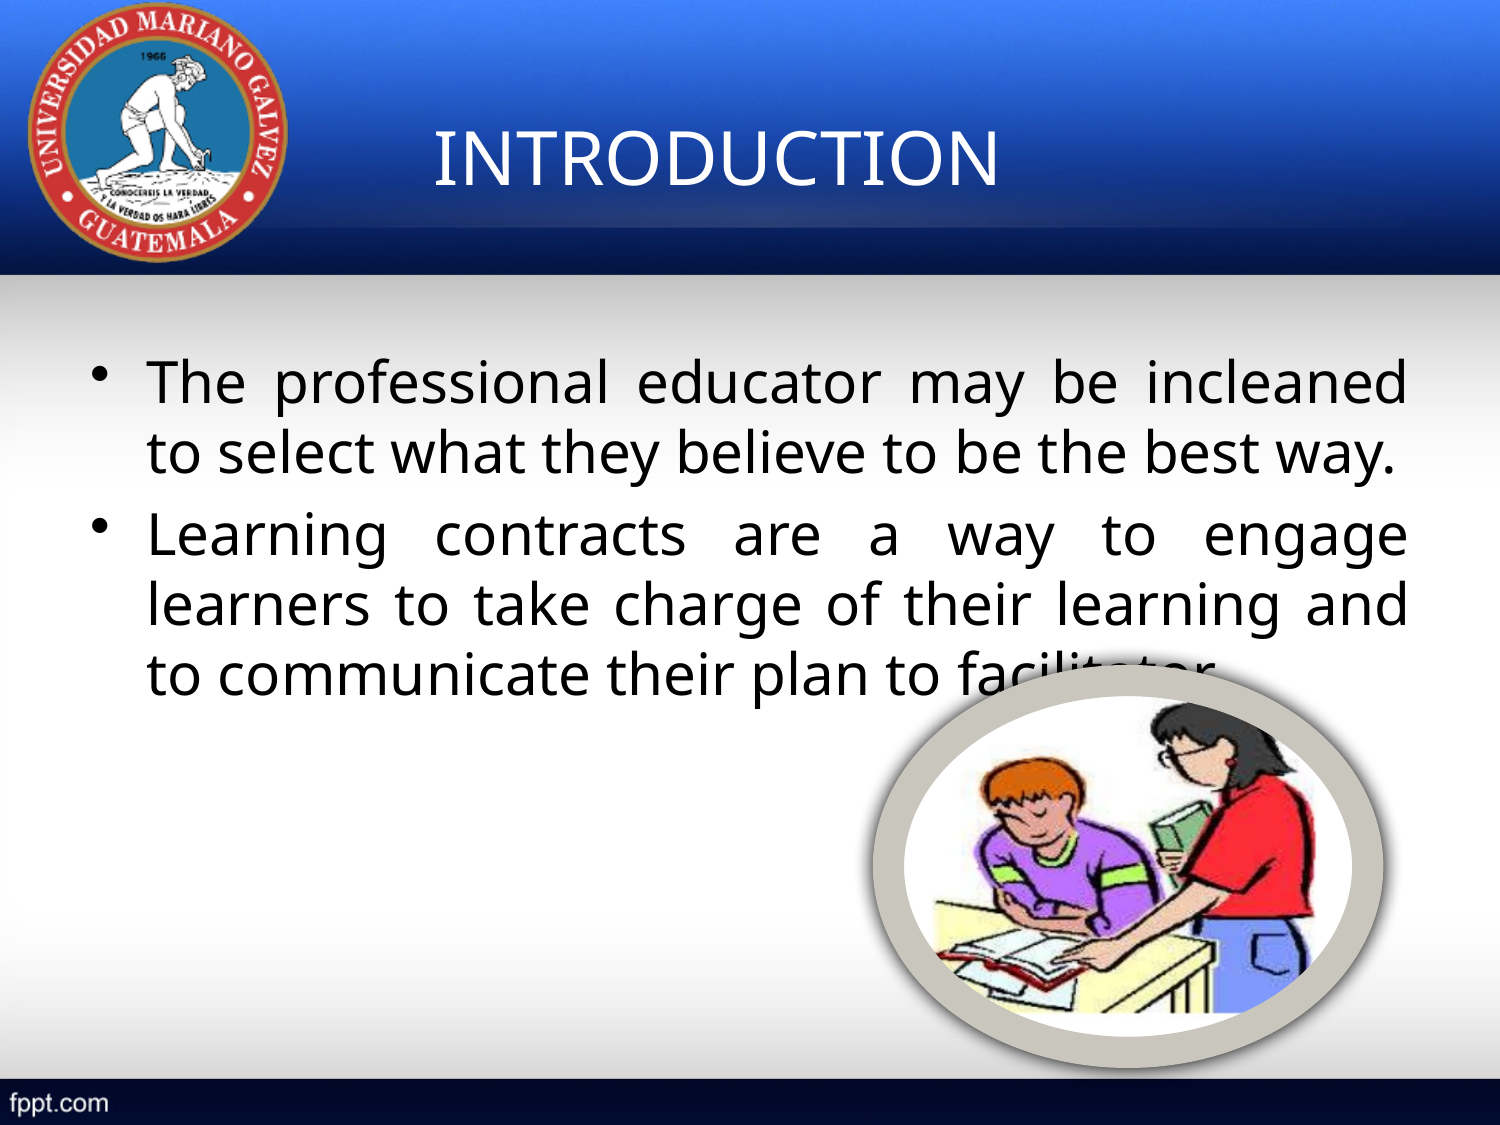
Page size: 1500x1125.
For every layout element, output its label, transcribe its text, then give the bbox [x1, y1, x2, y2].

picture [0, 0, 1500, 1125]
list The professional educator may be incleaned to select what they believe to be the best way. Learning contracts are a way to engage learners to take charge of their learning and to communicate their plan to facilitator. [74, 337, 1426, 1006]
text_box INTRODUCTION [419, 101, 1129, 208]
